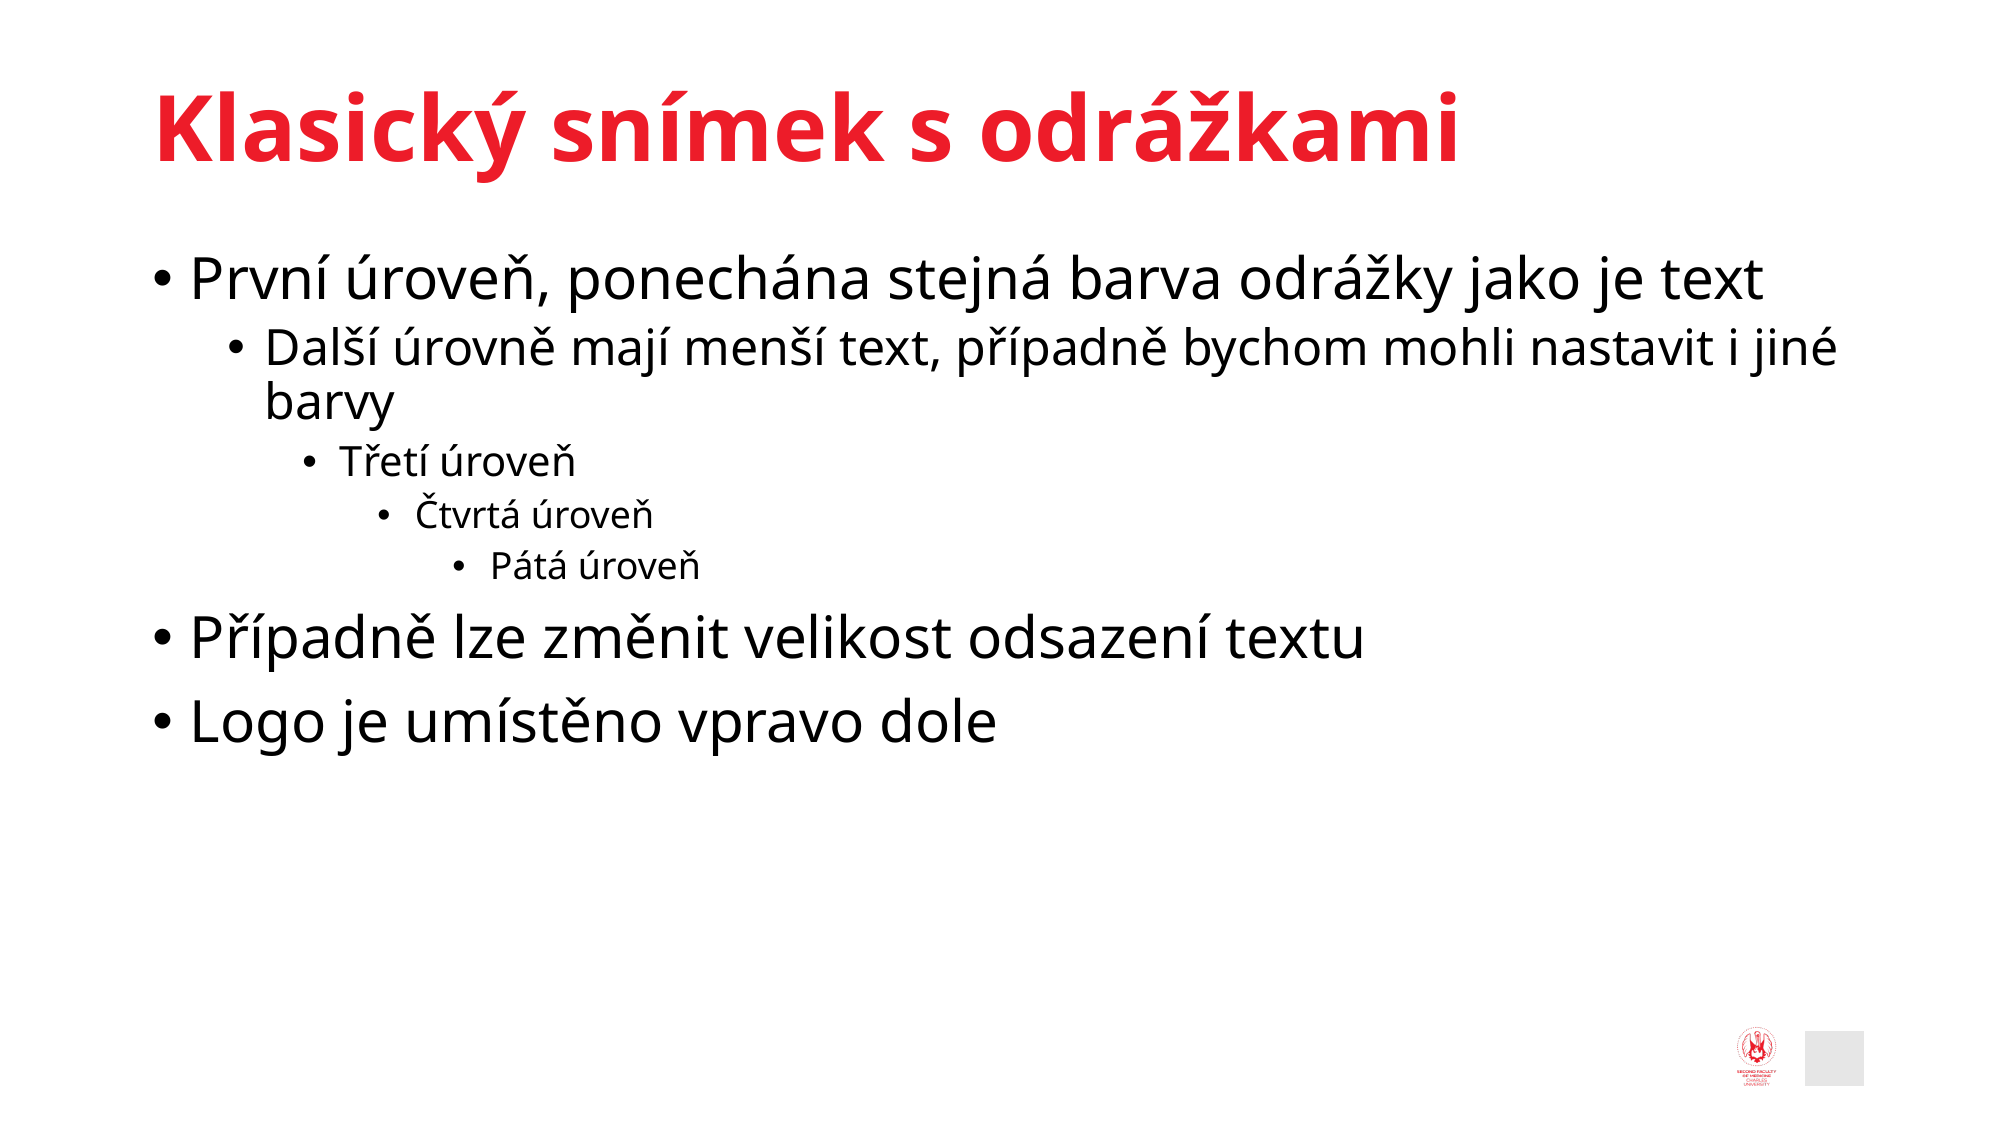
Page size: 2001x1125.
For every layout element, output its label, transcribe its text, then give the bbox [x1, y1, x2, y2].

picture [1727, 1017, 1786, 1101]
title Klasický snímek s odrážkami [137, 55, 1863, 208]
list První úroveň, ponechána stejná barva odrážky jako je text Další úrovně mají menší text, případně bychom mohli nastavit i jiné barvy Třetí úroveň Čtvrtá úroveň Pátá úroveň Případně lze změnit velikost odsazení textu Logo je umístěno vpravo dole [137, 241, 1863, 1003]
